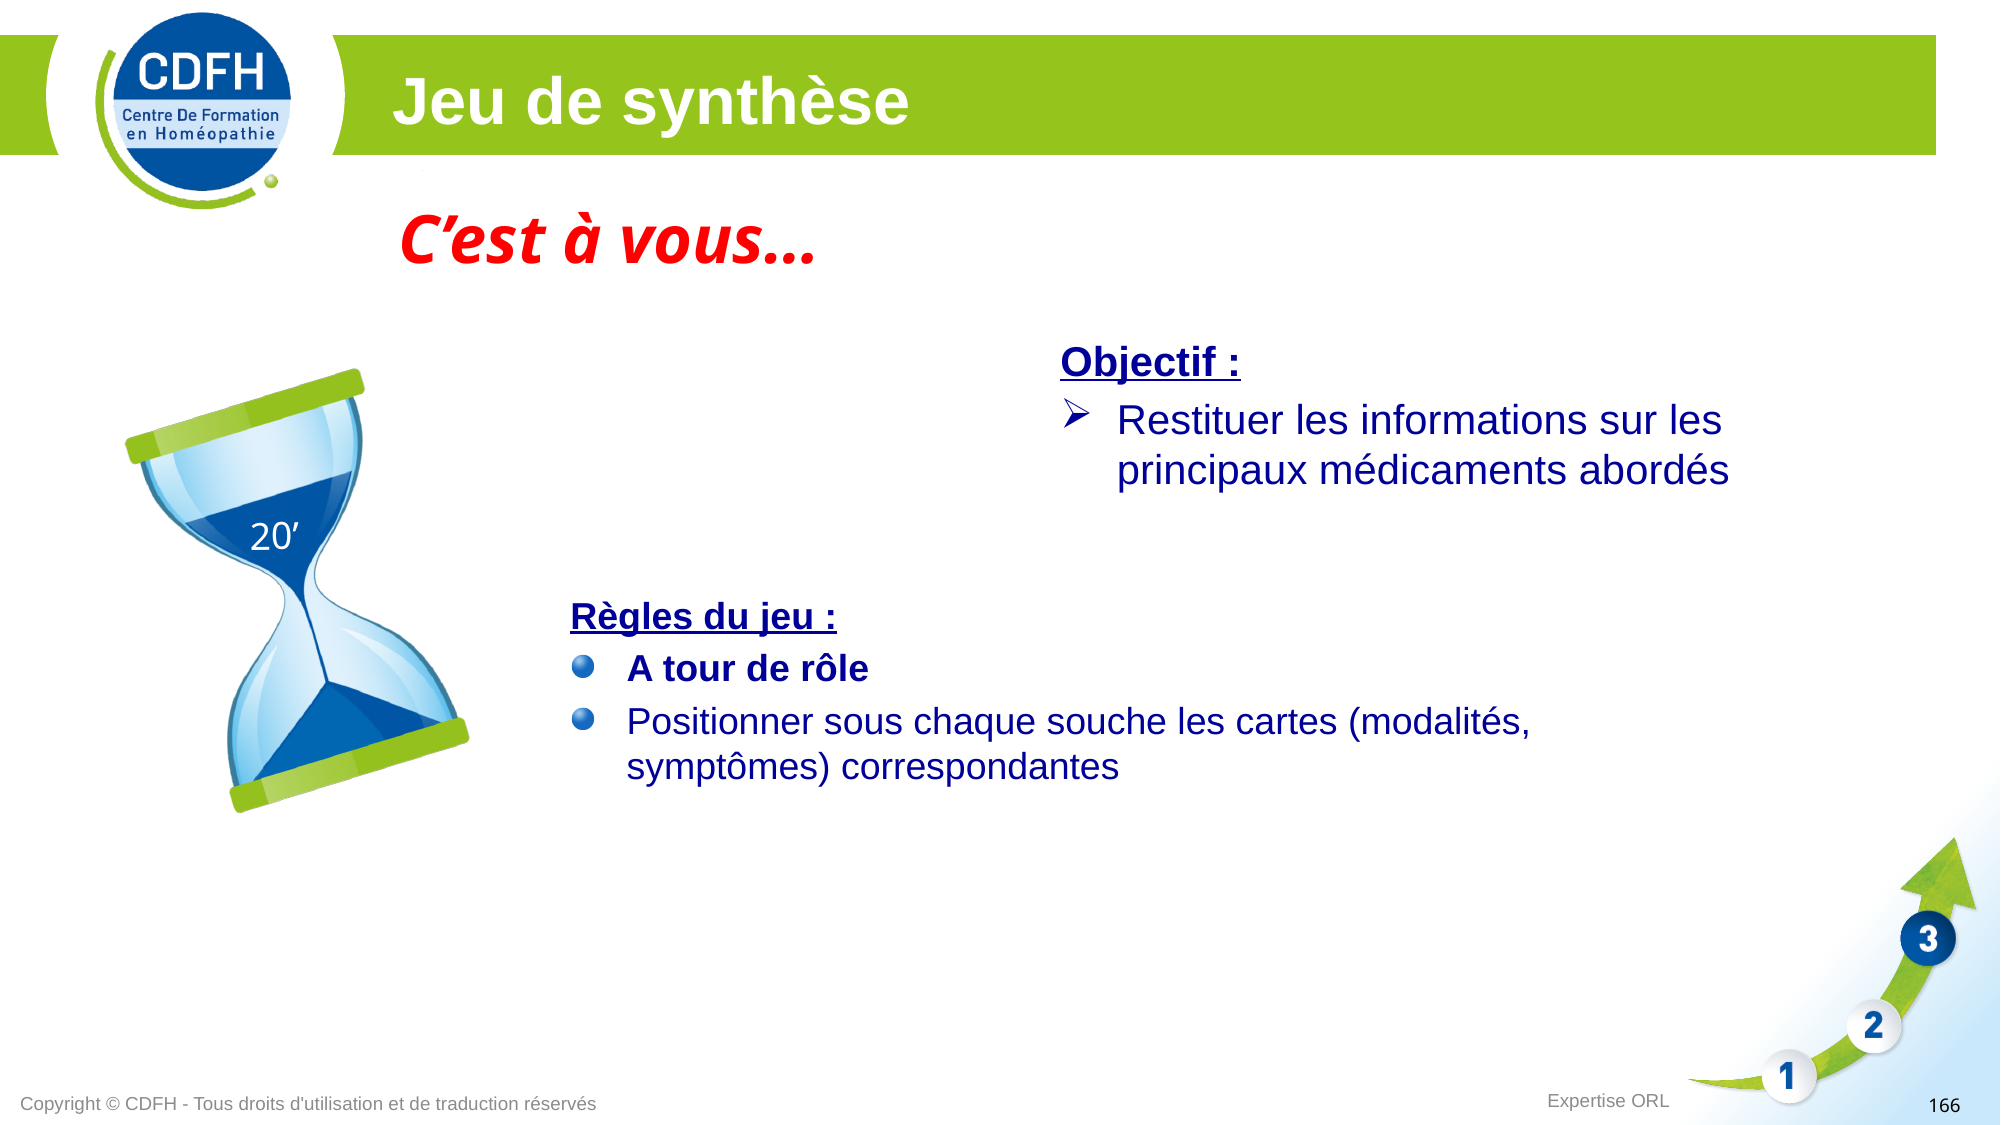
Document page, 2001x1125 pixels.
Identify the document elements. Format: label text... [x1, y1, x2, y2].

text_box C’est à vous… [334, 188, 885, 284]
text_box Règles du jeu : A tour de rôle Positionner sous chaque souche les cartes (modalités, symptômes) correspondantes [555, 584, 1691, 850]
text_box 20’ [234, 500, 706, 566]
text_box Jeu de synthèse [377, 59, 1535, 153]
picture [0, 0, 2000, 1125]
text_box Objectif : Restituer les informations sur les principaux médicaments abordés [1045, 327, 1772, 585]
